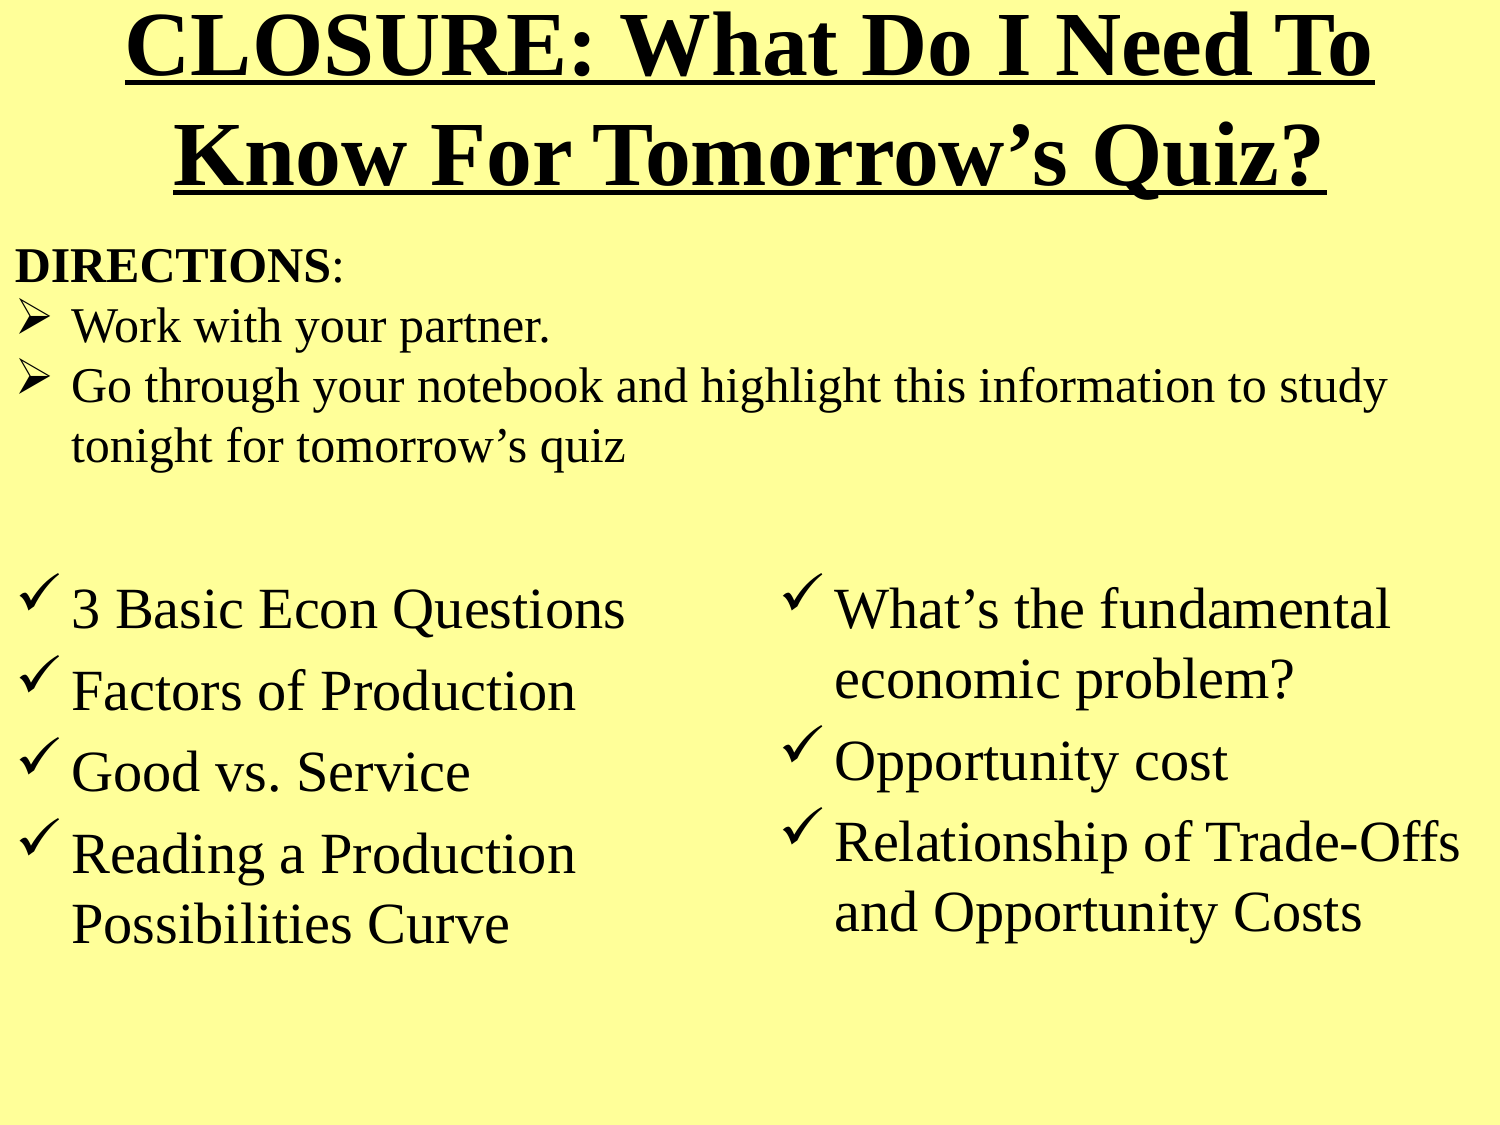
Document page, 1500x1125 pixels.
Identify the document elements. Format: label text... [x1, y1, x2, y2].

list 3 Basic Econ Questions Factors of Production Good vs. Service Reading a Production Possibilities Curve [0, 562, 738, 1125]
list What’s the fundamental economic problem? Opportunity cost Relationship of Trade-Offs and Opportunity Costs [763, 562, 1500, 1125]
text_box DIRECTIONS: Work with your partner. Go through your notebook and highlight this information to study tonight for tomorrow’s quiz [0, 224, 1500, 480]
title CLOSURE: What Do I Need To Know For Tomorrow’s Quiz? [0, 0, 1500, 188]
